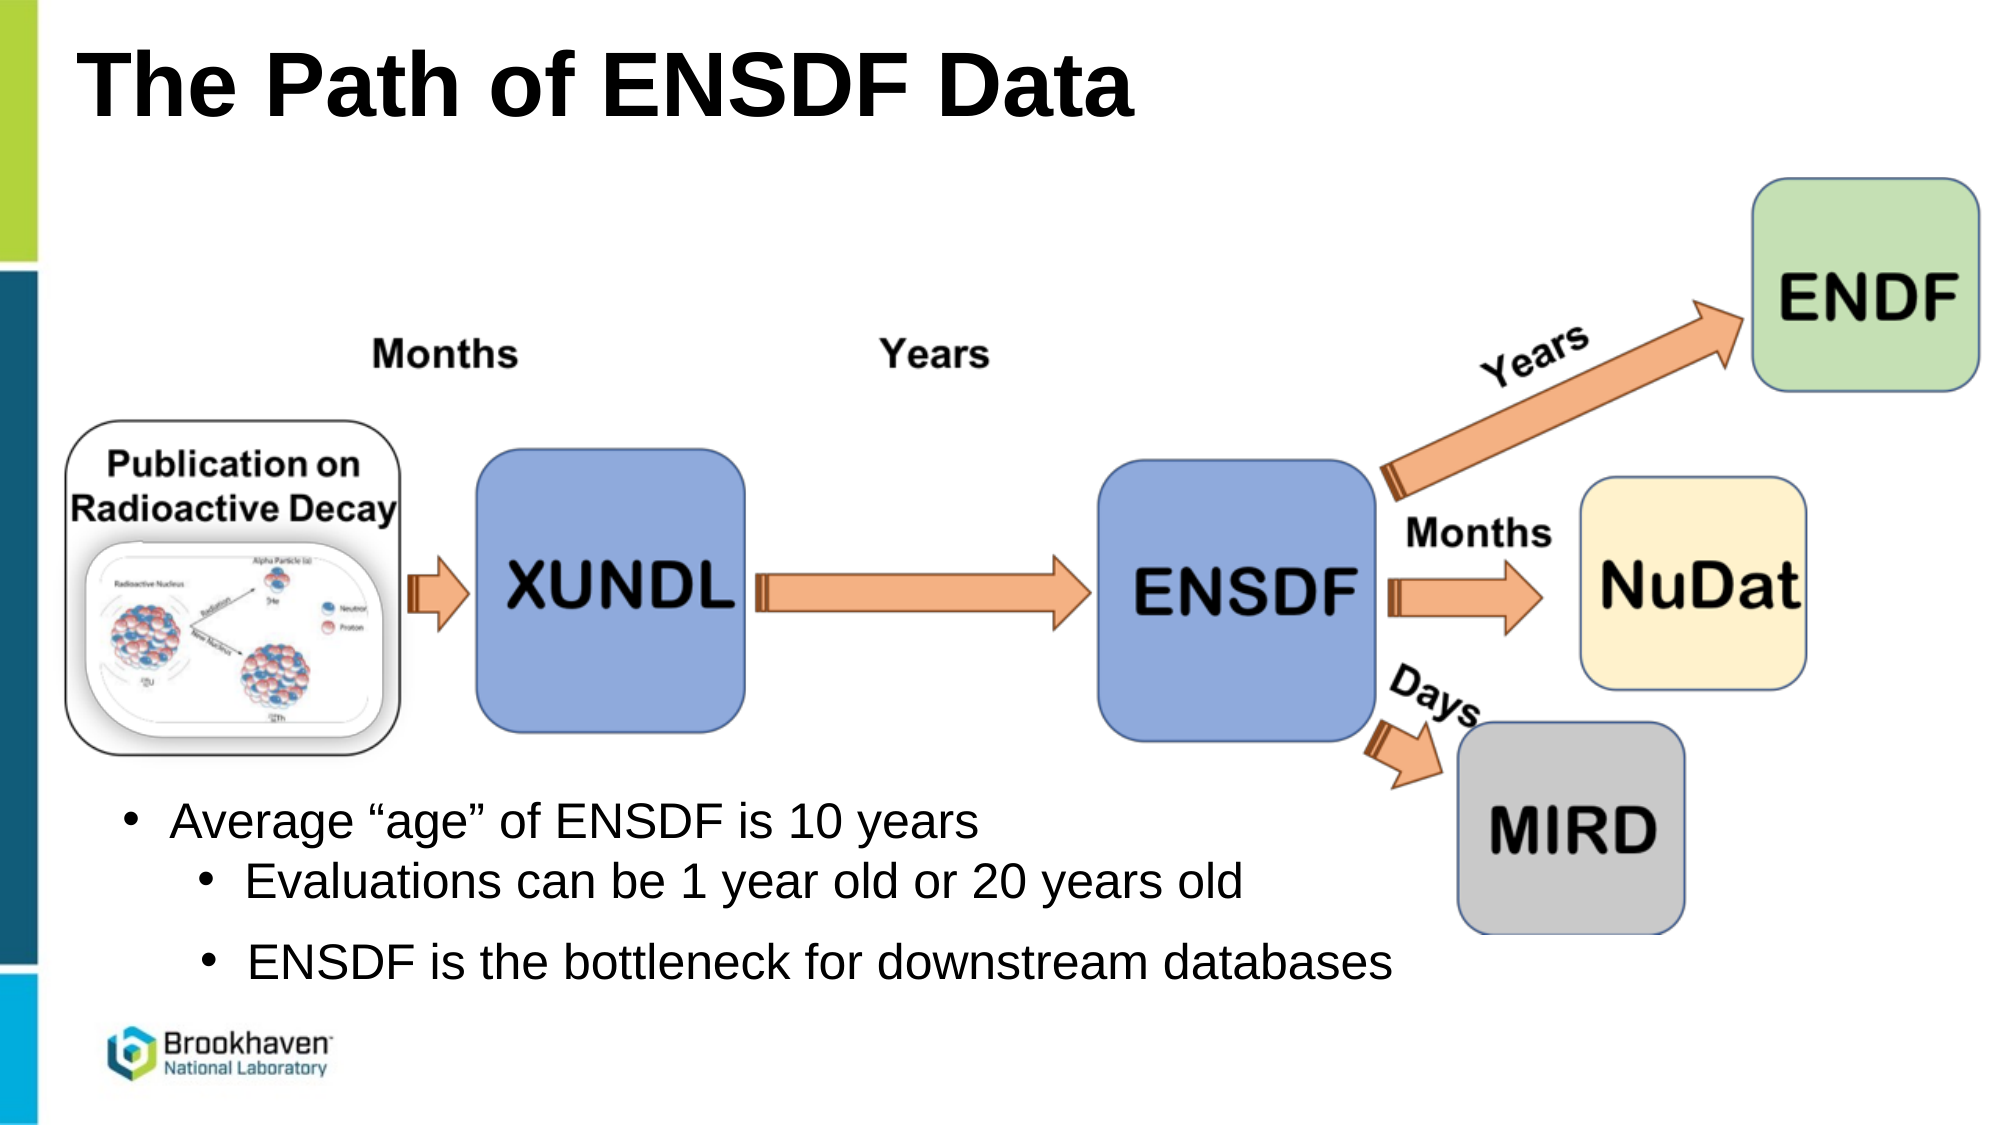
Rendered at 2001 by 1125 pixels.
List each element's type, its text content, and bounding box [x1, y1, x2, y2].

text_box The Path of ENSDF Data [61, 29, 1932, 177]
text_box ENSDF is the bottleneck for downstream databases [185, 935, 1480, 997]
picture [0, 0, 2001, 1125]
